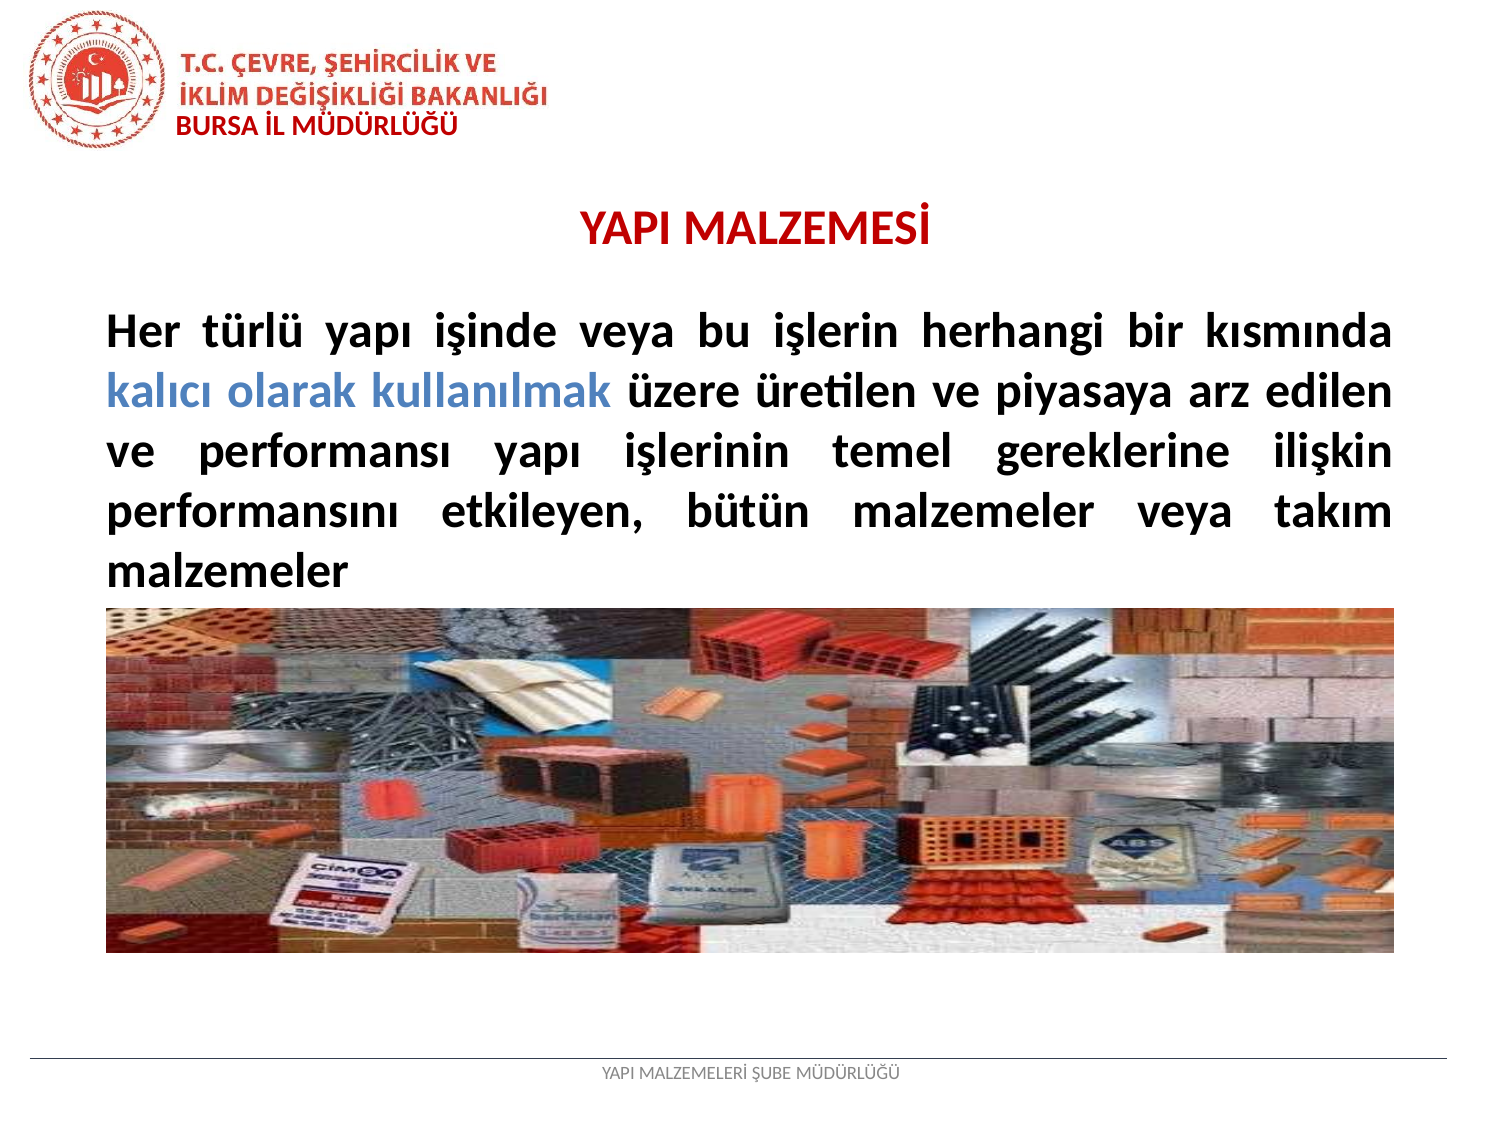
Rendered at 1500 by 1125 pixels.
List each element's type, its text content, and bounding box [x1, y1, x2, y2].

footer YAPI MALZEMELERİ ŞUBE MÜDÜRLÜĞÜ [551, 1062, 949, 1125]
picture [105, 608, 1394, 953]
picture [23, 10, 551, 151]
text_box BURSA İL MÜDÜRLÜĞÜ [173, 104, 676, 142]
text_box YAPI MALZEMESİ [412, 187, 1100, 263]
title Her türlü yapı işinde veya bu işlerin herhangi bir kısmında kalıcı olarak kullanılmak üzere üretilen ve piyasaya arz edilen ve performansı yapı işlerinin temel gereklerine ilişkin performansını etkileyen, bütün malzemeler veya takım malzemeler [106, 295, 1395, 598]
